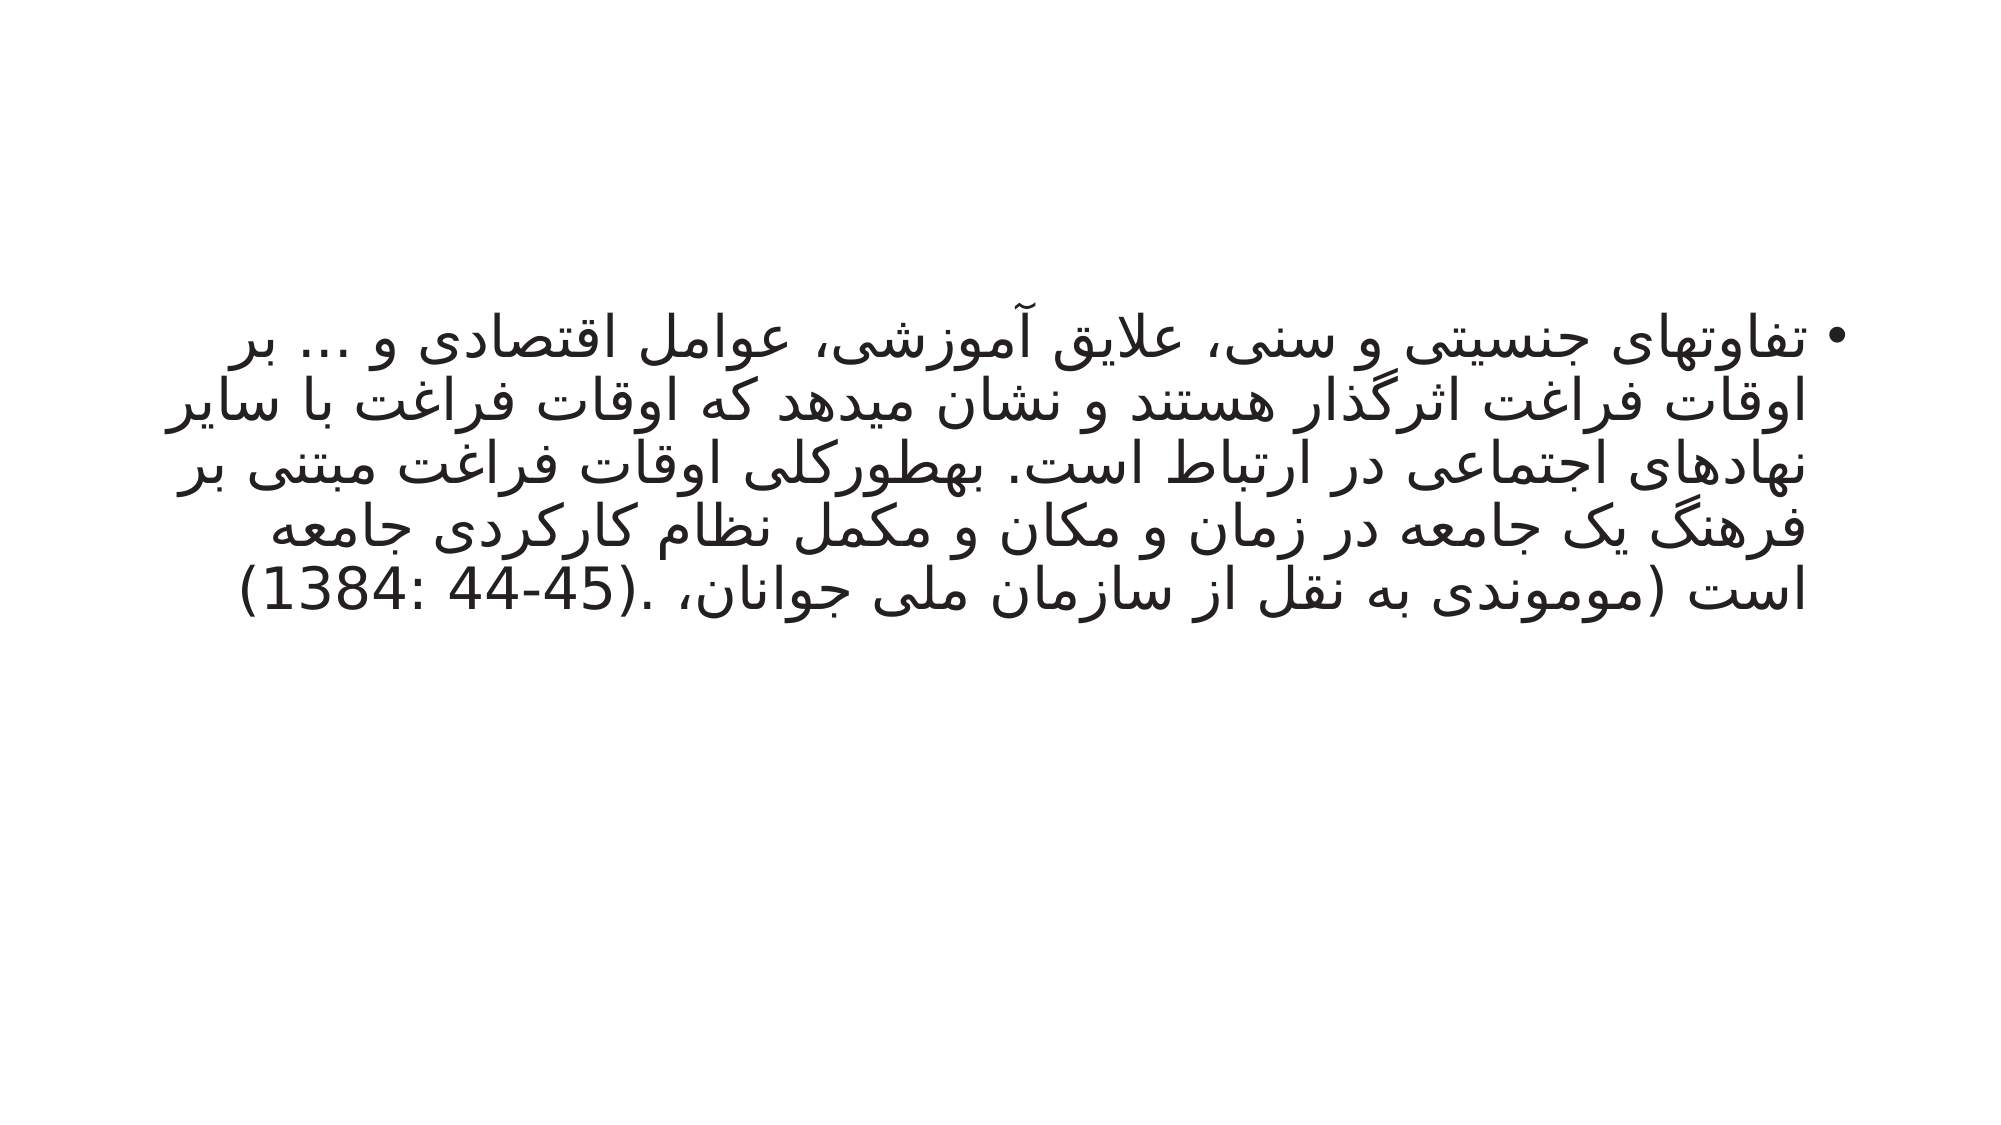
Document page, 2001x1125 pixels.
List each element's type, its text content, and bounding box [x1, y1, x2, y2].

list تفاوتهای جنسیتی و سنی، علایق آموزشی، عوامل اقتصادی و ... بر اوقات فراغت اثرگذار هستند و نشان میدهد که اوقات فراغت با سایر نهادهای اجتماعی در ارتباط است. بهطورکلی اوقات فراغت مبتنی بر فرهنگ یک جامعه در زمان و مکان و مکمل نظام کارکردی جامعه است (موموندی به نقل از سازمان ملی جوانان، .(45-44 :1384) [137, 299, 1863, 1014]
